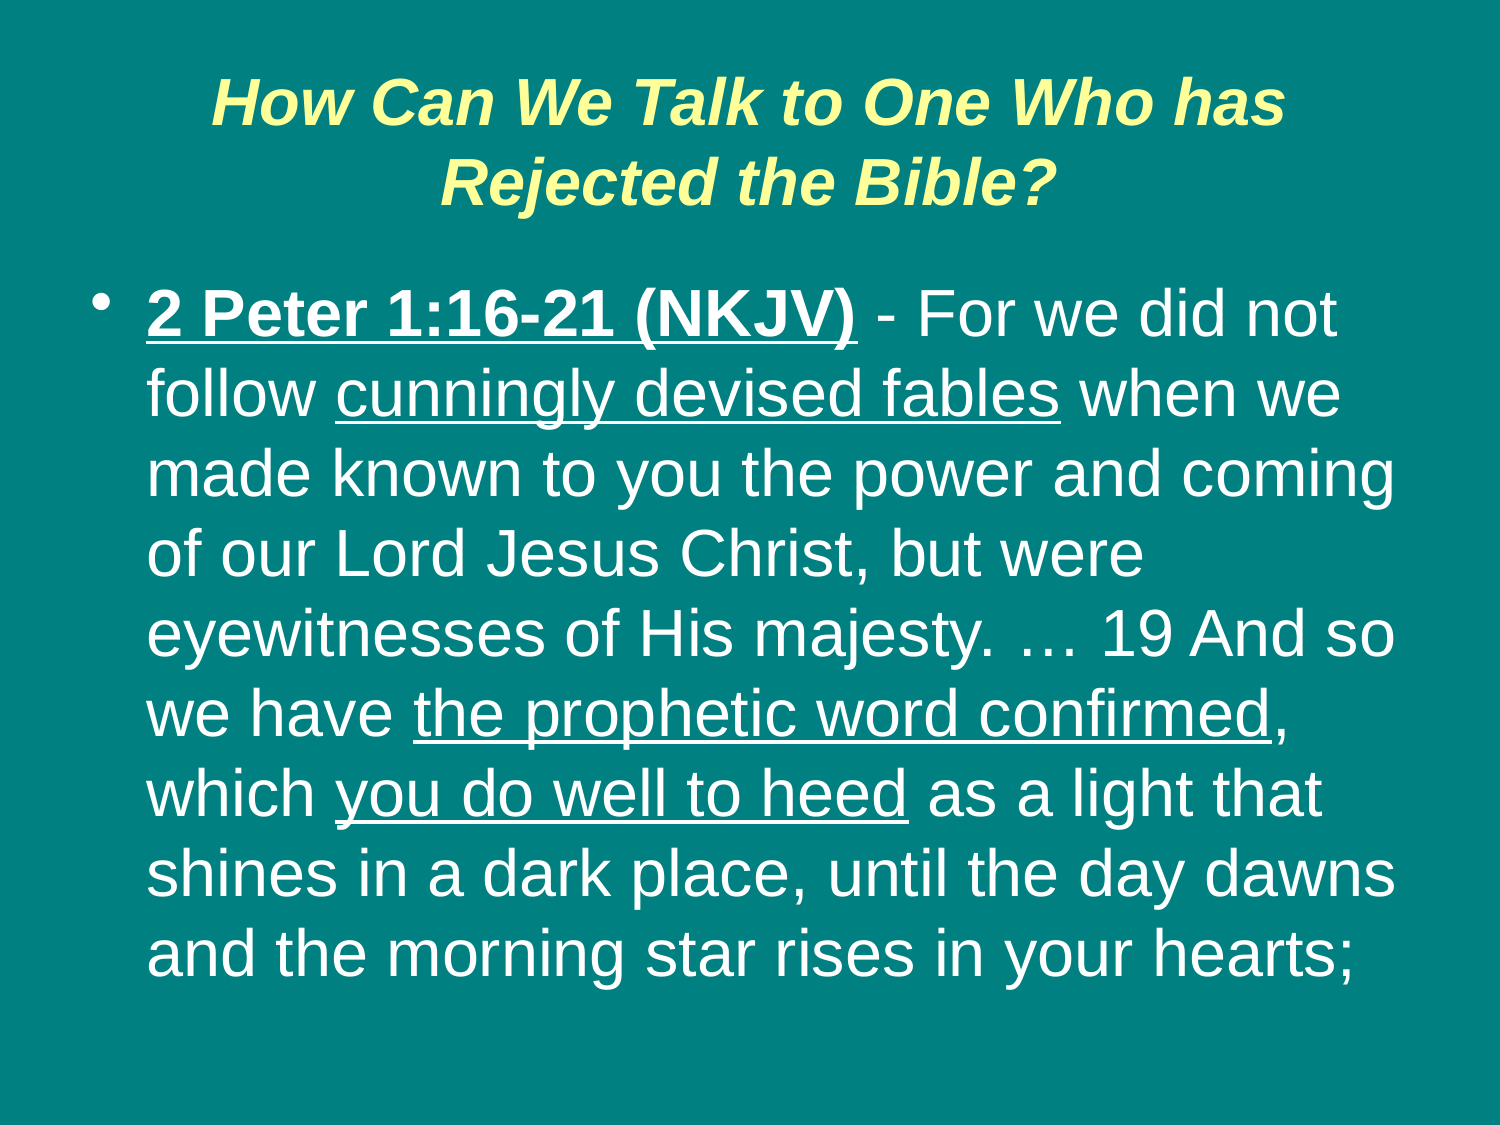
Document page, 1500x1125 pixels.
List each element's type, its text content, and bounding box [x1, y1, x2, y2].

list 2 Peter 1:16-21 (NKJV) - For we did not follow cunningly devised fables when we made known to you the power and coming of our Lord Jesus Christ, but were eyewitnesses of His majesty. … 19 And so we have the prophetic word confirmed, which you do well to heed as a light that shines in a dark place, until the day dawns and the morning star rises in your hearts; [75, 262, 1425, 1005]
title How Can We Talk to One Who has Rejected the Bible? [75, 45, 1425, 233]
